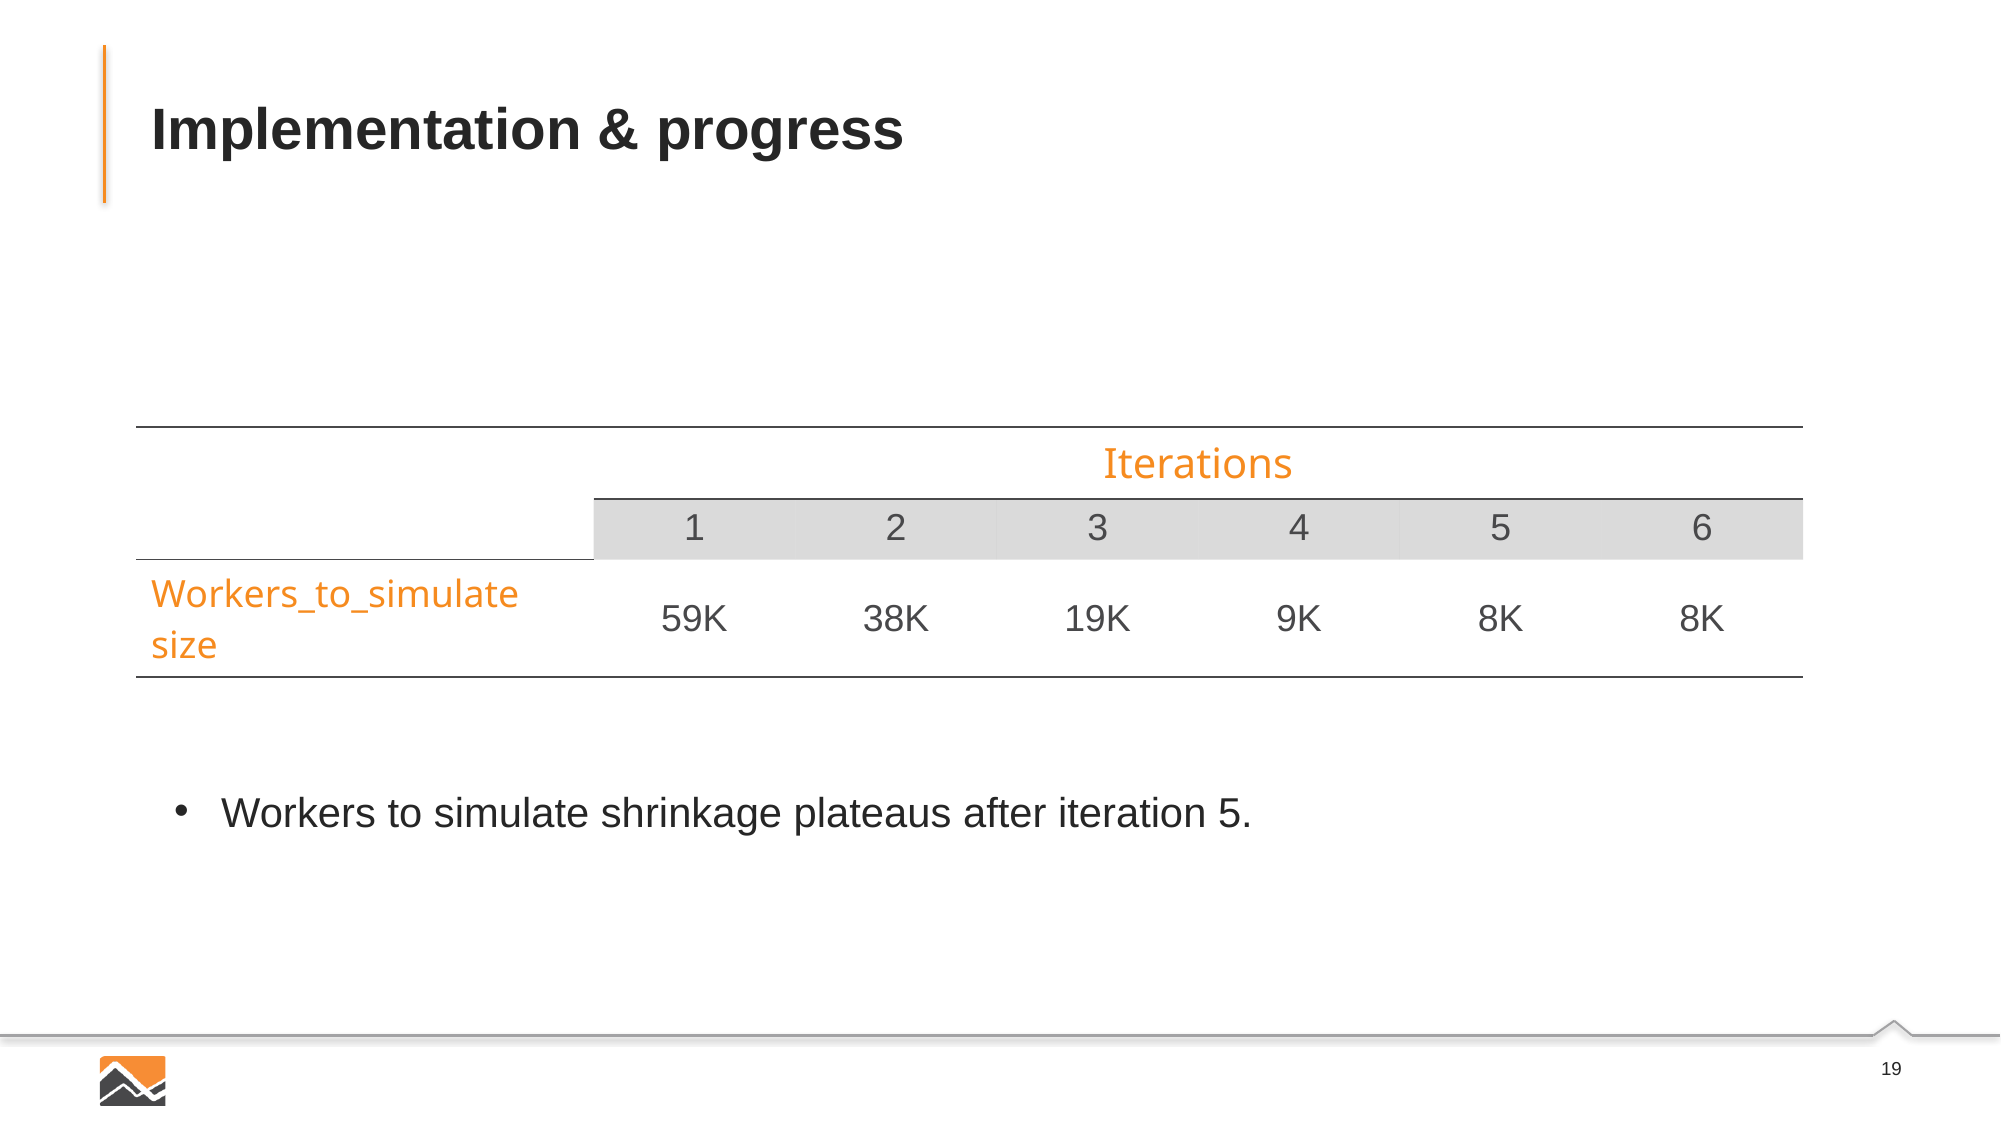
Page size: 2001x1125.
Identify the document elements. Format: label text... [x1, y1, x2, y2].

text_box Workers to simulate shrinkage plateaus after iteration 5. [159, 778, 1439, 843]
title Implementation & progress [136, 47, 1907, 205]
table_header [136, 428, 594, 559]
table_cell 1 [594, 500, 795, 560]
table_cell 9K [1198, 560, 1400, 676]
table_cell 8K [1602, 560, 1803, 676]
table_cell 6 [1602, 500, 1803, 560]
table_cell 3 [997, 500, 1198, 560]
table_cell 59K [594, 560, 795, 676]
table_cell Workers_to_simulate size [136, 560, 594, 676]
table_cell 4 [1198, 500, 1400, 560]
table_cell 19K [997, 560, 1198, 676]
table_cell 8K [1400, 560, 1602, 676]
table_cell 5 [1400, 500, 1602, 560]
table_cell 38K [795, 560, 997, 676]
table_header Iterations [594, 428, 1803, 498]
table_cell 2 [795, 500, 997, 560]
